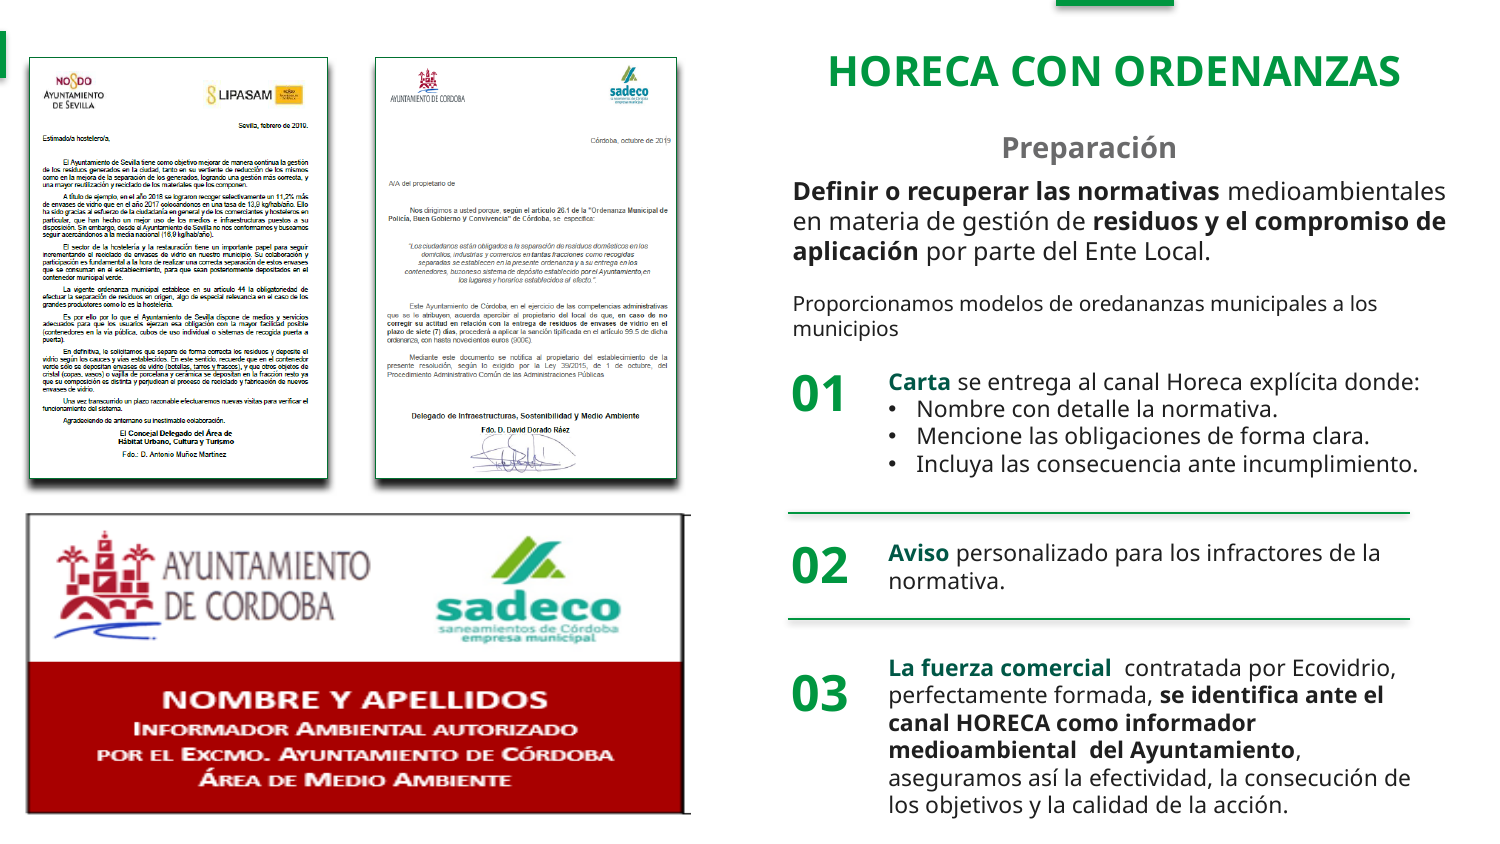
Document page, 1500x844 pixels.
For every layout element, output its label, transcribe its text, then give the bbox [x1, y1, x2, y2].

text_box 02 [776, 526, 864, 602]
text_box HORECA CON ORDENANZAS [730, 23, 1500, 116]
text_box 03 [776, 654, 864, 730]
picture [16, 496, 691, 833]
text_box La fuerza comercial contratada por Ecovidrio, perfectamente formada, se identifica ante el canal HORECA como informador medioambiental del Ayuntamiento, aseguramos así la efectividad, la consecución de los objetivos y la calidad de la acción. [873, 646, 1448, 826]
text_box 01 [776, 353, 864, 429]
text_box Definir o recuperar las normativas medioambientales en materia de gestión de residuos y el compromiso de aplicación por parte del Ente Local. Proporcionamos modelos de oredananzas municipales a los municipios [777, 181, 1465, 373]
text_box Aviso personalizado para los infractores de la normativa. [873, 531, 1448, 602]
text_box Carta se entrega al canal Horeca explícita donde: Nombre con detalle la normativa. Mencione las obligaciones de forma clara. Incluya las consecuencia ante incumplimiento. [873, 359, 1470, 485]
picture [28, 57, 329, 479]
picture [375, 57, 678, 479]
text_box Preparación [714, 122, 1465, 181]
